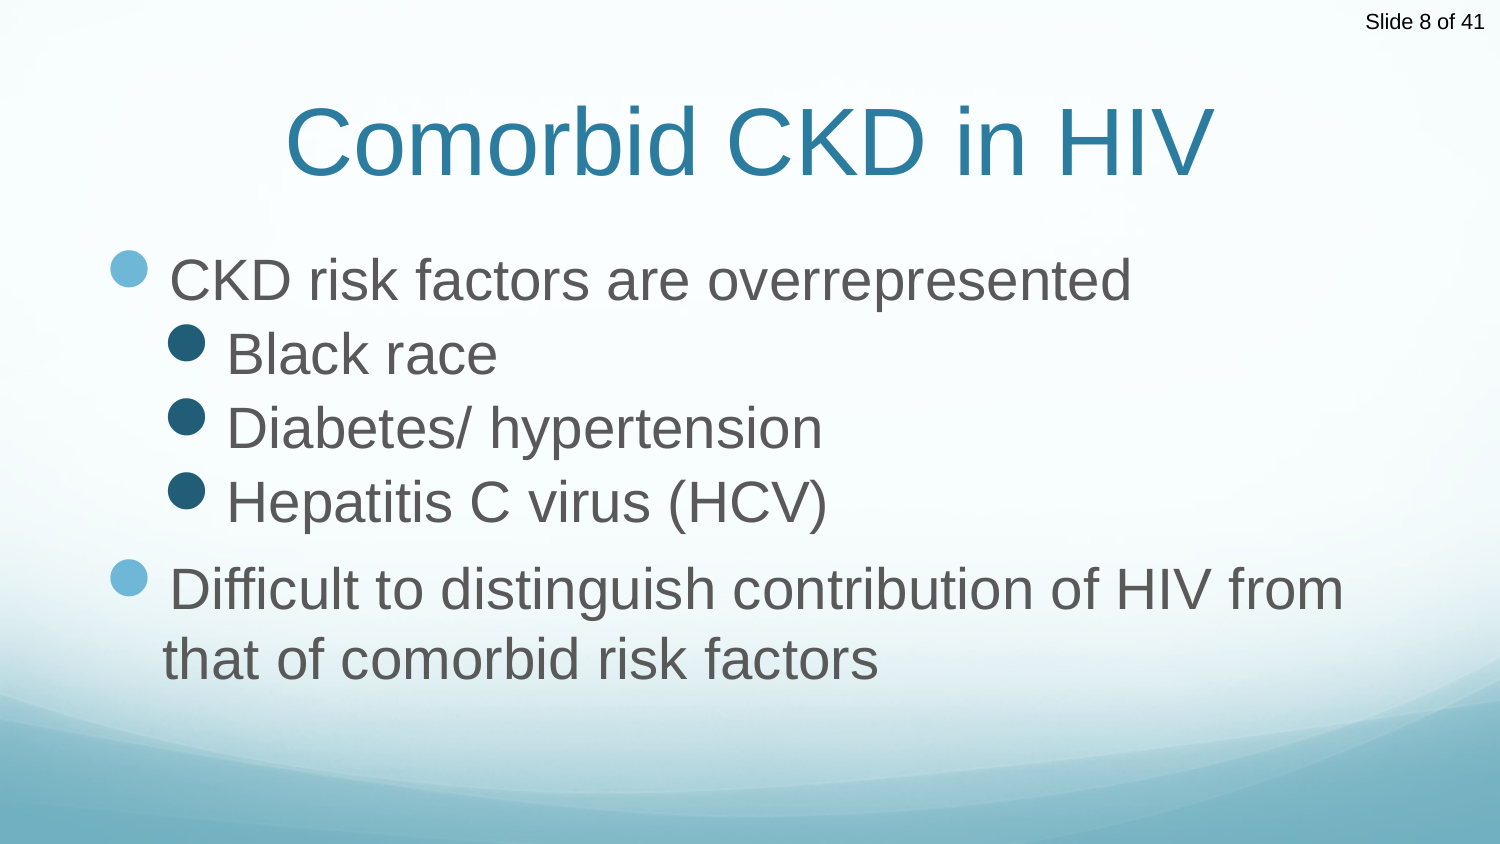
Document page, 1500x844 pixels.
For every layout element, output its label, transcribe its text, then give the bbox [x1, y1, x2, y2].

title Comorbid CKD in HIV [90, 37, 1410, 202]
list CKD risk factors are overrepresented Black race Diabetes/ hypertension Hepatitis C virus (HCV) Difficult to distinguish contribution of HIV from that of comorbid risk factors [90, 234, 1410, 769]
